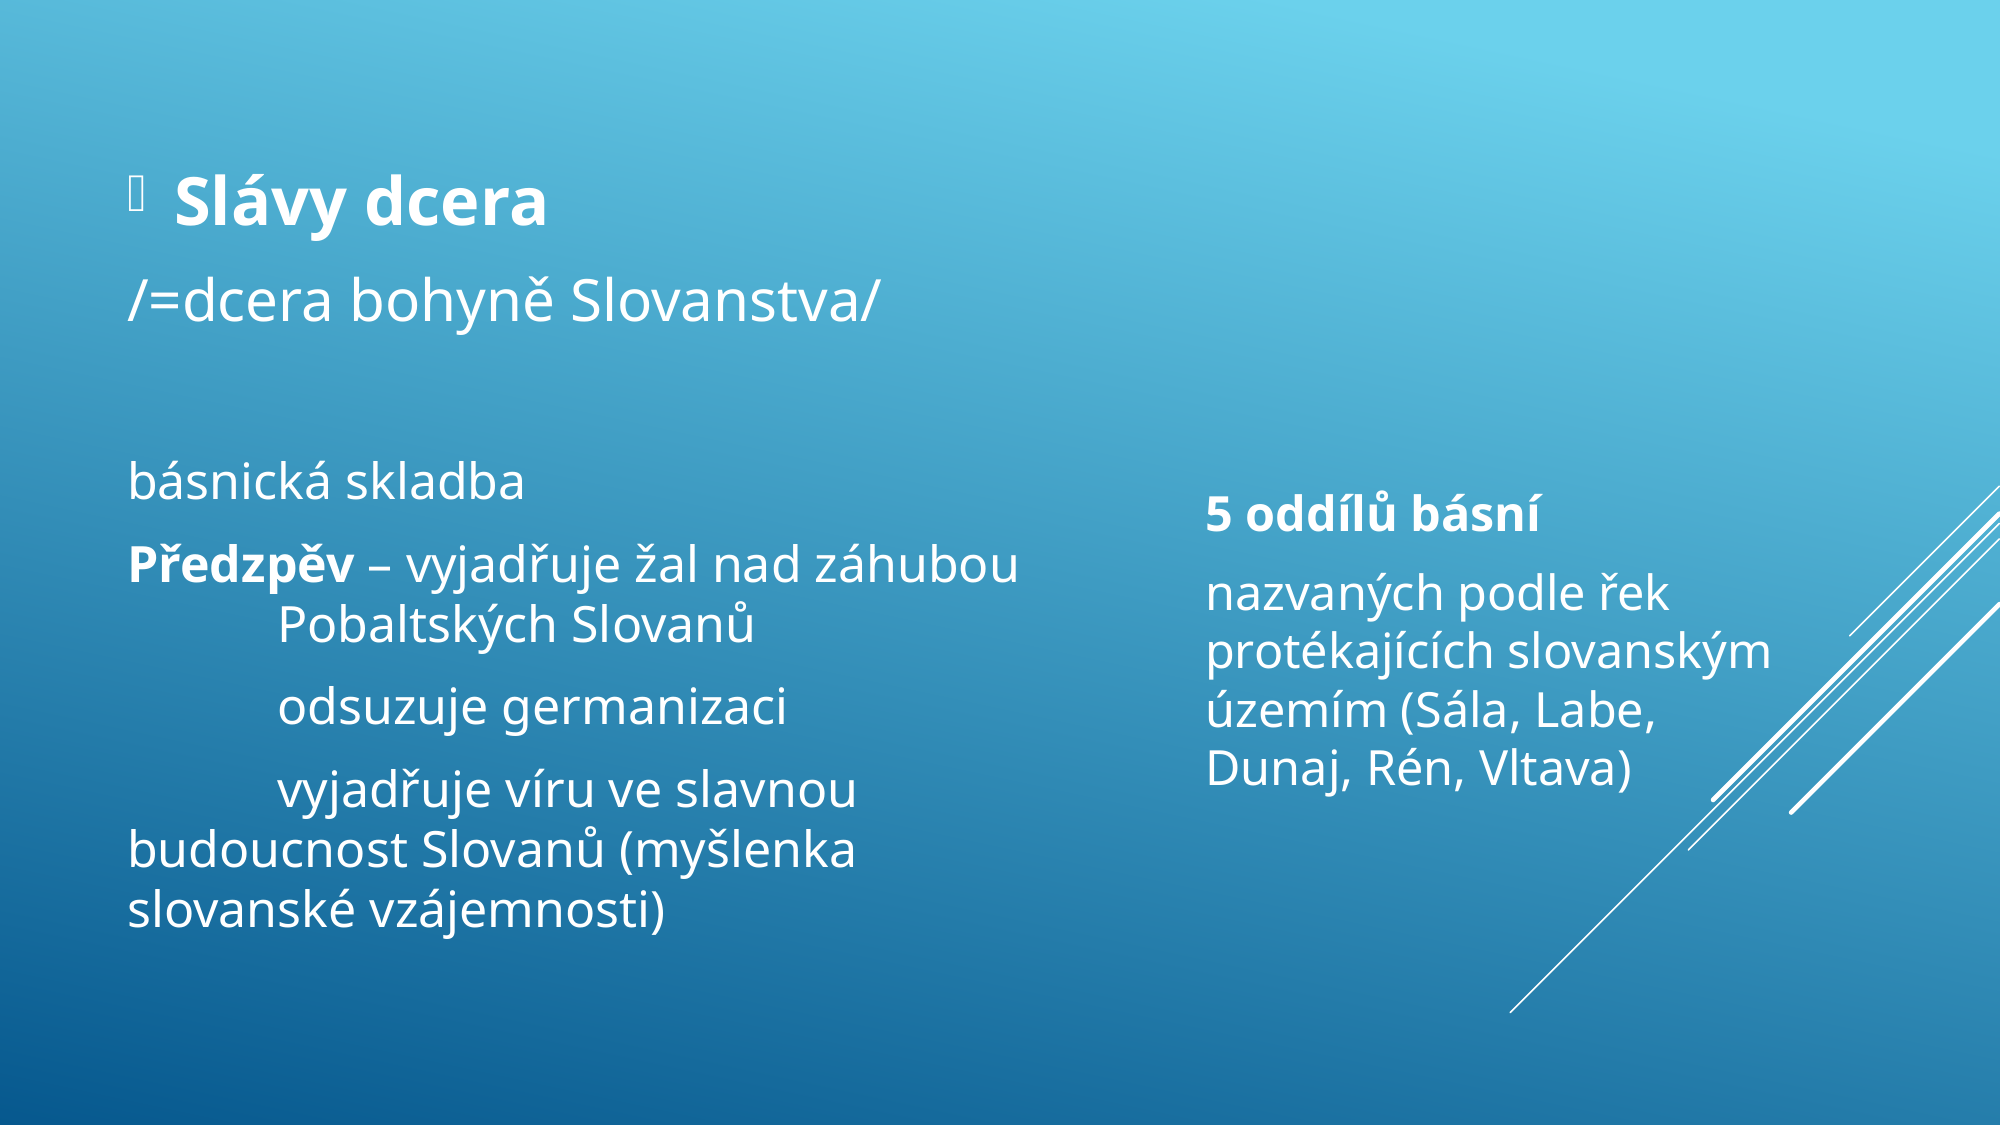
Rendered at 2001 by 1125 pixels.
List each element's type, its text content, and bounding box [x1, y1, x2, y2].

list 5 oddílů básní nazvaných podle řek protékajících slovanským územím (Sála, Labe, Dunaj, Rén, Vltava) [1190, 474, 1791, 914]
list Slávy dcera /=dcera bohyně Slovanstva/ básnická skladba Předzpěv – vyjadřuje žal nad záhubou Pobaltských Slovanů odsuzuje germanizaci vyjadřuje víru ve slavnou budoucnost Slovanů (myšlenka slovanské vzájemnosti) [112, 112, 1088, 984]
